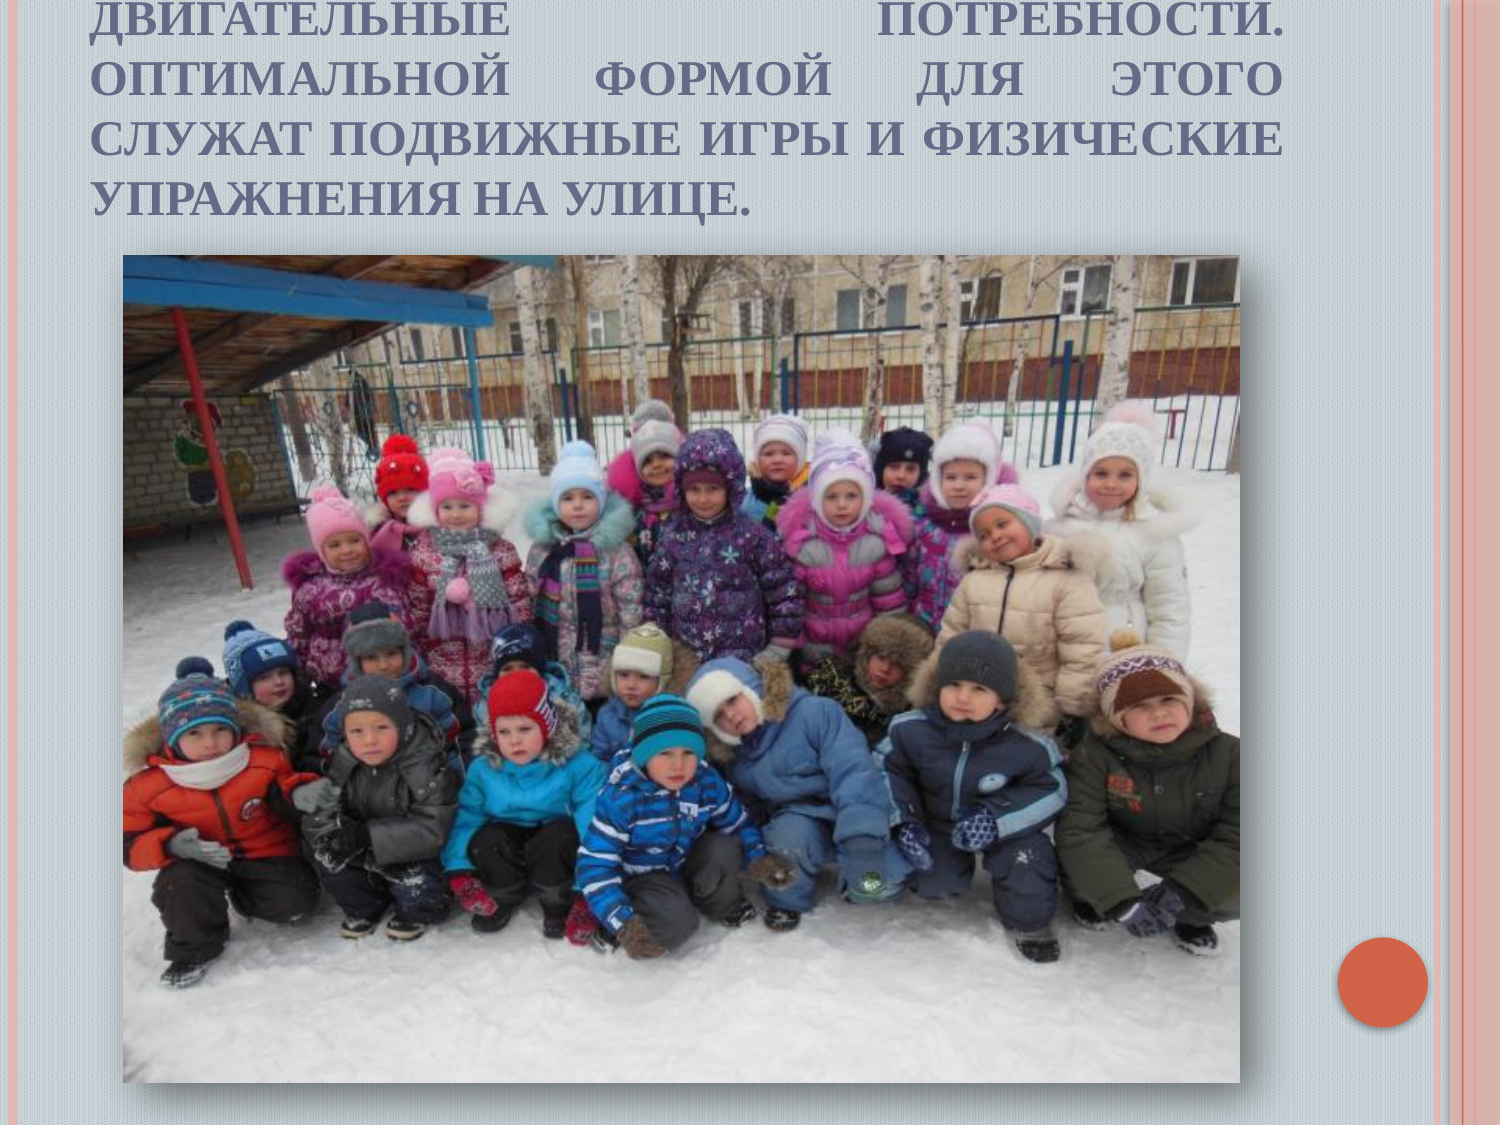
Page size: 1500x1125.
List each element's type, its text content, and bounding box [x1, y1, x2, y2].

title Прогулка – один из важнейших режимных моментов, во время которого дети могут в достаточной степени реализовать свои двигательные потребности. Оптимальной формой для этого служат подвижные игры и физические упражнения на улице. [75, 45, 1300, 233]
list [123, 254, 1240, 1083]
